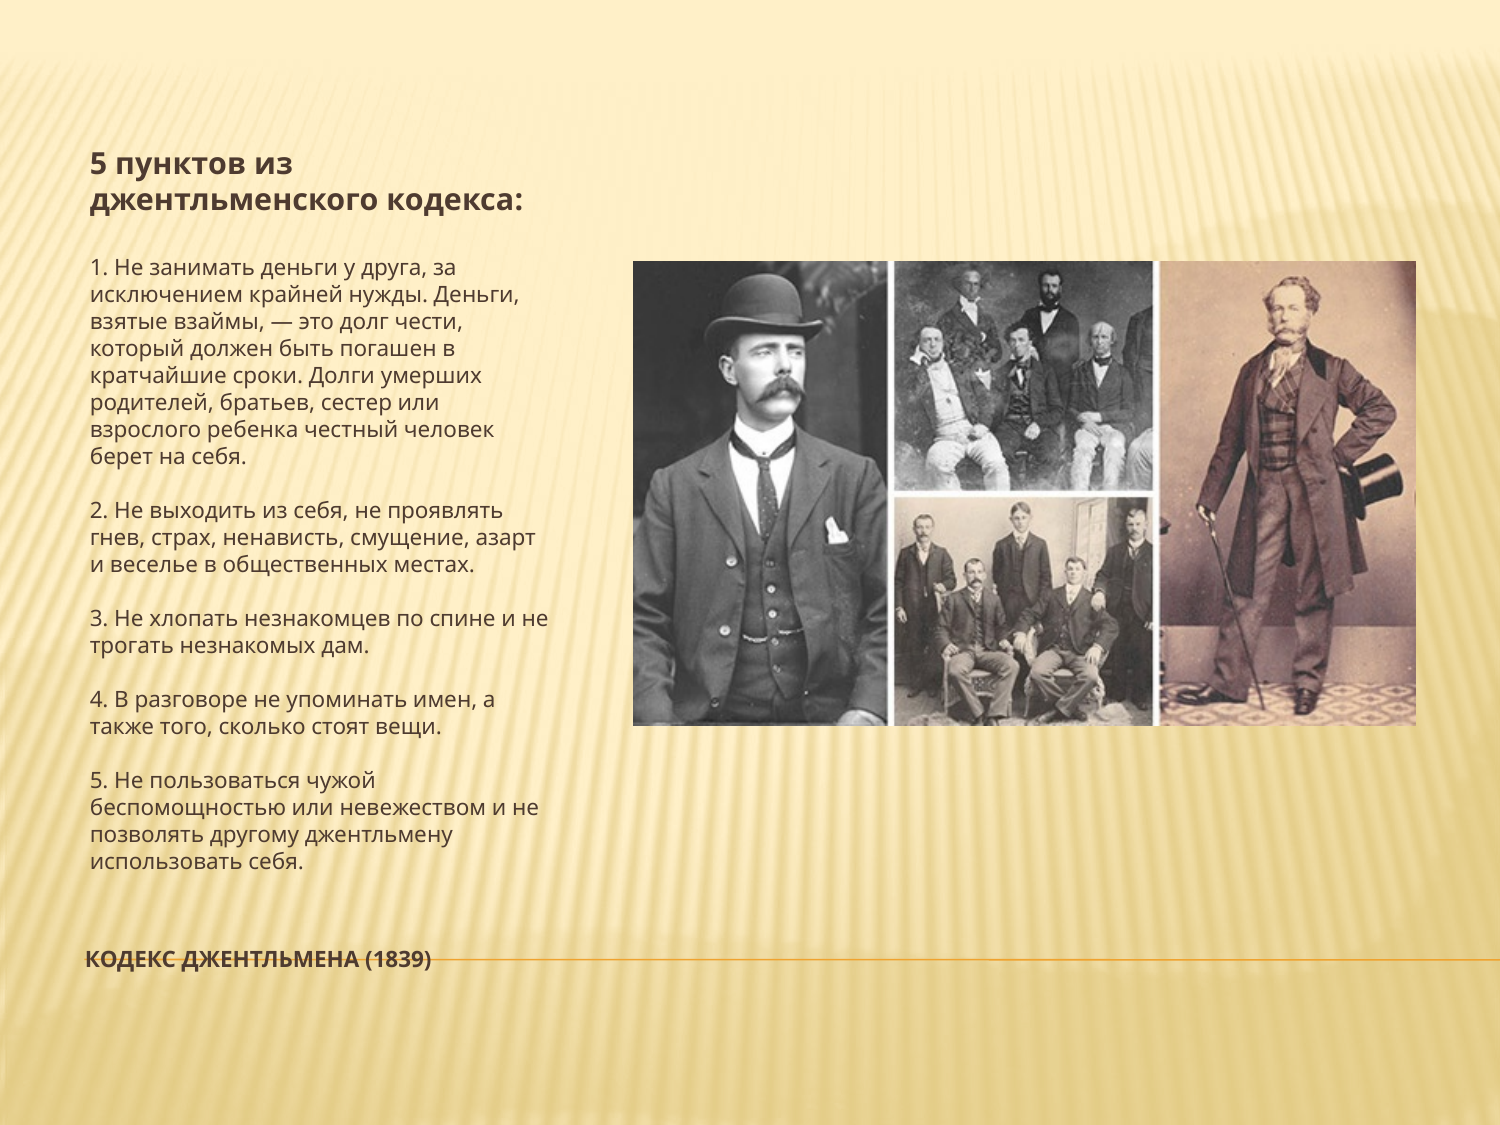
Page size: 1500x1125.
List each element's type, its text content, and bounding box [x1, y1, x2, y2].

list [633, 261, 1416, 726]
list 5 пунктов из джентльменского кодекса: 1. Не занимать деньги у друга, за исключением крайней нужды. Деньги, взятые взаймы, — это долг чести, который должен быть погашен в кратчайшие сроки. Долги умерших родителей, братьев, сестер или взрослого ребенка честный человек берет на себя. 2. Не выходить из себя, не проявлять гнев, страх, ненависть, смущение, азарт и веселье в общественных местах. 3. Не хлопать незнакомцев по спине и не трогать незнакомых дам. 4. В разговоре не упоминать имен, а также того, сколько стоят вещи. 5. Не пользоваться чужой беспомощностью или невежеством и не позволять другому джентльмену использовать себя. [75, 99, 569, 888]
title КОДЕКС ДЖЕНТЛЬМЕНА (1839) [70, 867, 1458, 997]
